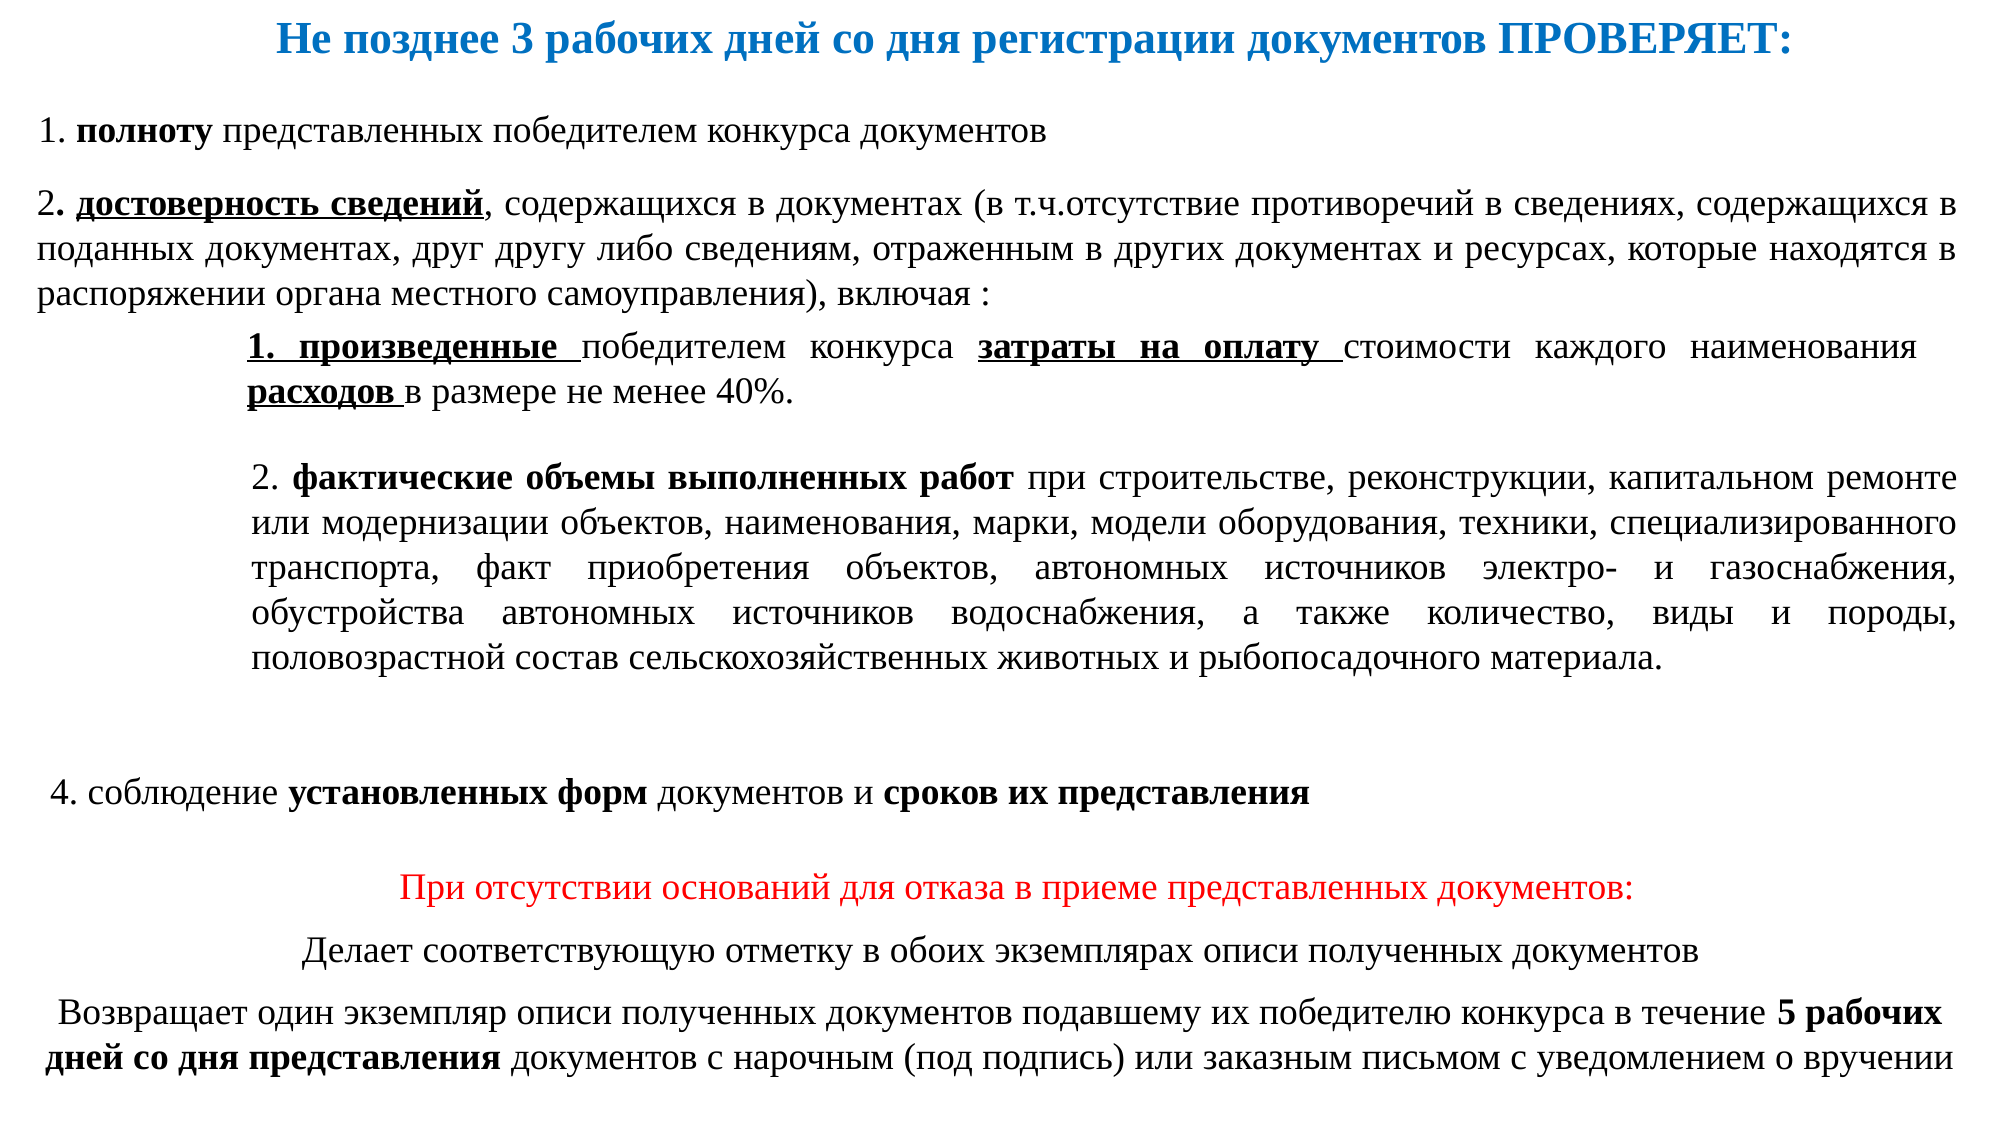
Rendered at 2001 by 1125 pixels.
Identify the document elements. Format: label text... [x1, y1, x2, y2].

text_box 1. произведенные победителем конкурса затраты на оплату стоимости каждого наименования расходов в размере не менее 40%. [232, 313, 1933, 418]
text_box 2. фактические объемы выполненных работ при строительстве, реконструкции, капитальном ремонте или модернизации объектов, наименования, марки, модели оборудования, техники, специализированного транспорта, факт приобретения объектов, автономных источников электро- и газоснабжения, обустройства автономных источников водоснабжения, а также количество, виды и породы, половозрастной состав сельскохозяйственных животных и рыбопосадочного материала. [236, 444, 1974, 685]
text_box При отсутствии оснований для отказа в приеме представленных документов: [172, 855, 1864, 915]
text_box Делает соответствующую отметку в обоих экземплярах описи полученных документов [38, 917, 1965, 978]
text_box 1. полноту представленных победителем конкурса документов [23, 97, 1428, 158]
text_box Не позднее 3 рабочих дней со дня регистрации документов ПРОВЕРЯЕТ: [254, 0, 1817, 70]
text_box 4. соблюдение установленных форм документов и сроков их представления [35, 759, 1808, 820]
text_box Возвращает один экземпляр описи полученных документов подавшему их победителю конкурса в течение 5 рабочих дней со дня представления документов с нарочным (под подпись) или заказным письмом с уведомлением о вручении [0, 979, 2000, 1085]
text_box 2. достоверность сведений, содержащихся в документах (в т.ч.отсутствие противоречий в сведениях, содержащихся в поданных документах, друг другу либо сведениям, отраженным в других документах и ресурсах, которые находятся в распоряжении органа местного самоуправления), включая : [22, 170, 1974, 320]
